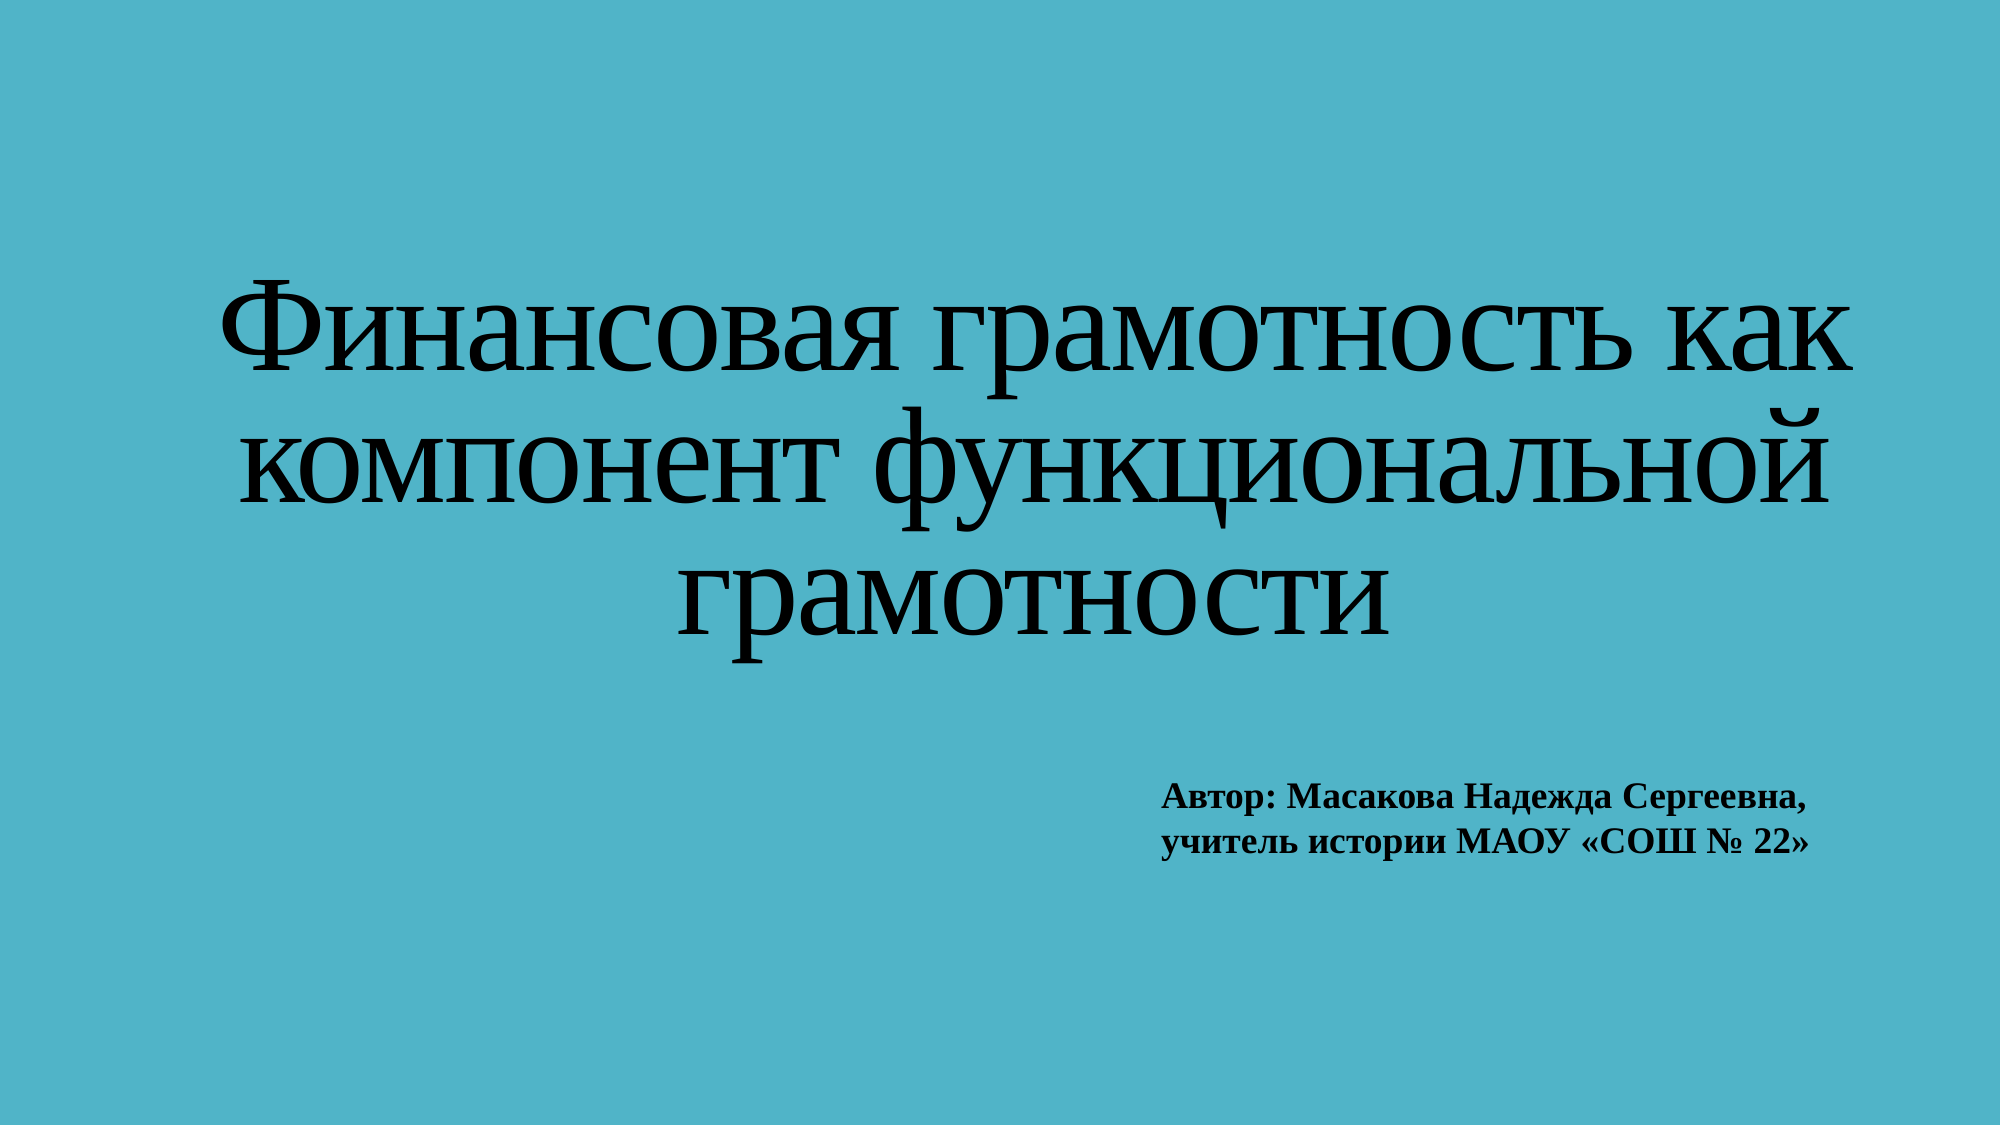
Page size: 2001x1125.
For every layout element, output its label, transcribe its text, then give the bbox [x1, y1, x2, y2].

text_box Автор: Масакова Надежда Сергеевна, учитель истории МАОУ «СОШ № 22» [1146, 763, 1832, 869]
title Финансовая грамотность как компонент функциональной грамотности [154, 184, 1914, 669]
